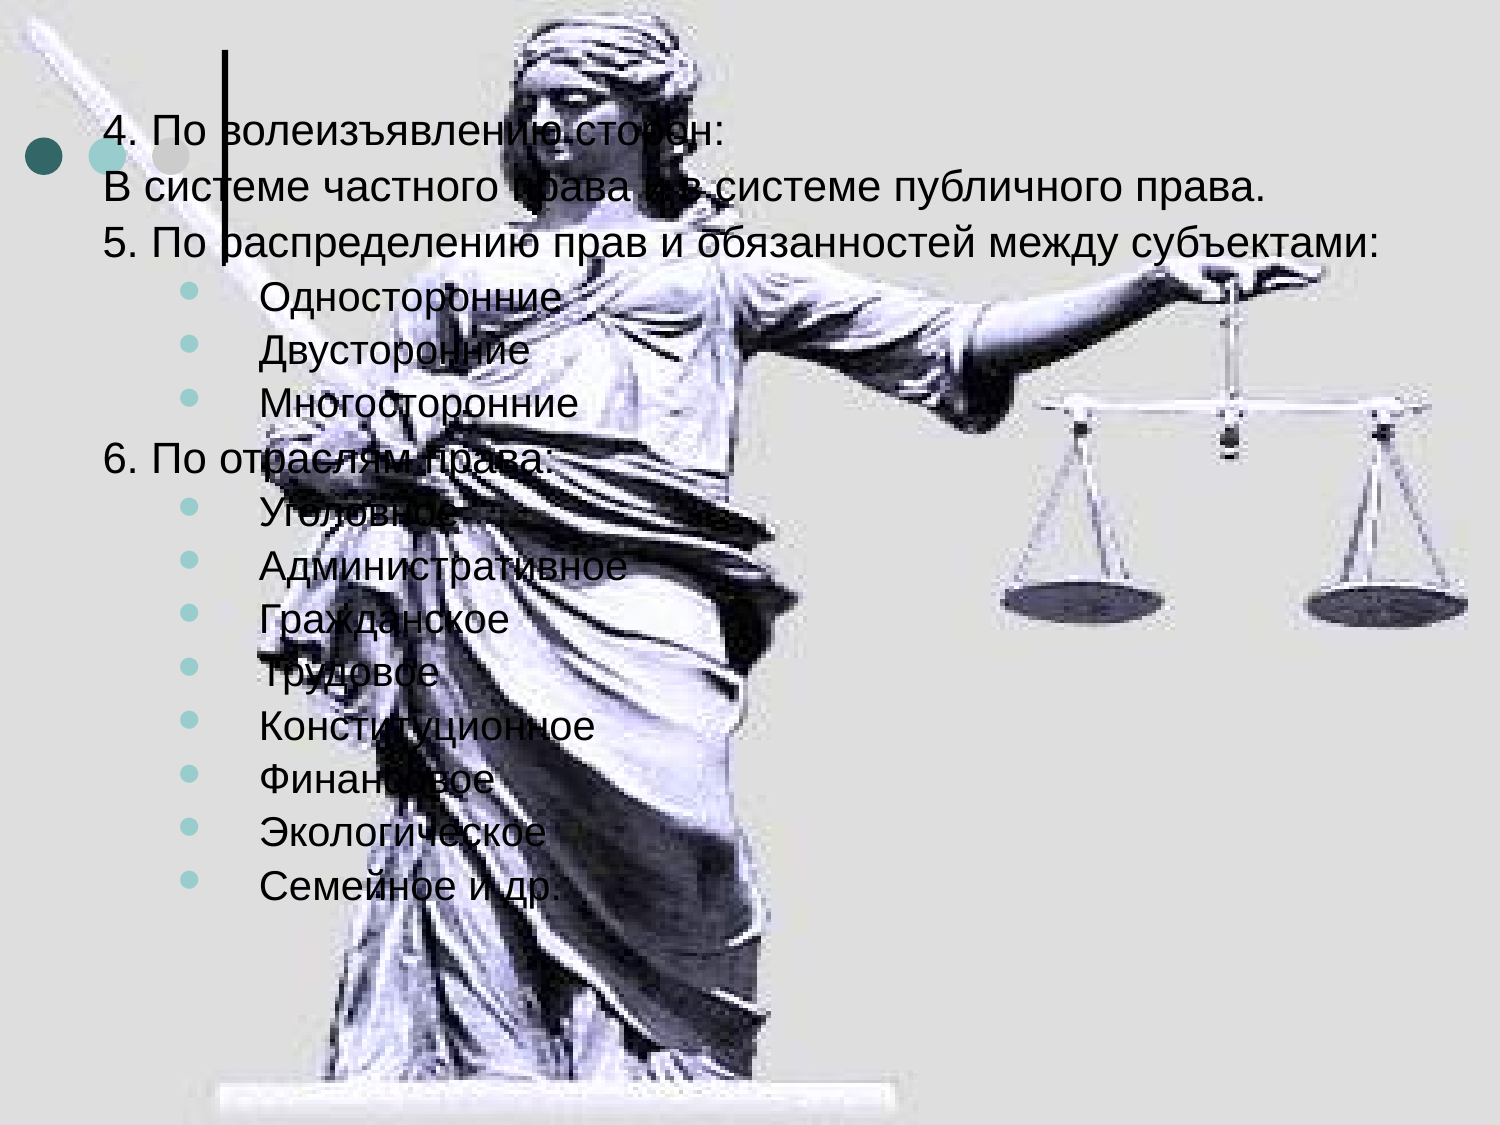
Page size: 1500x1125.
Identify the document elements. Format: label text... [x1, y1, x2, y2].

list 4. По волеизъявлению сторон: В системе частного права и в системе публичного права. 5. По распределению прав и обязанностей между субъектами: Односторонние Двусторонние Многосторонние 6. По отраслям права: Уголовное Административное Гражданское Трудовое Конституционное Финансовое Экологическое Семейное и др. [87, 99, 1425, 963]
picture [0, 0, 1500, 1125]
